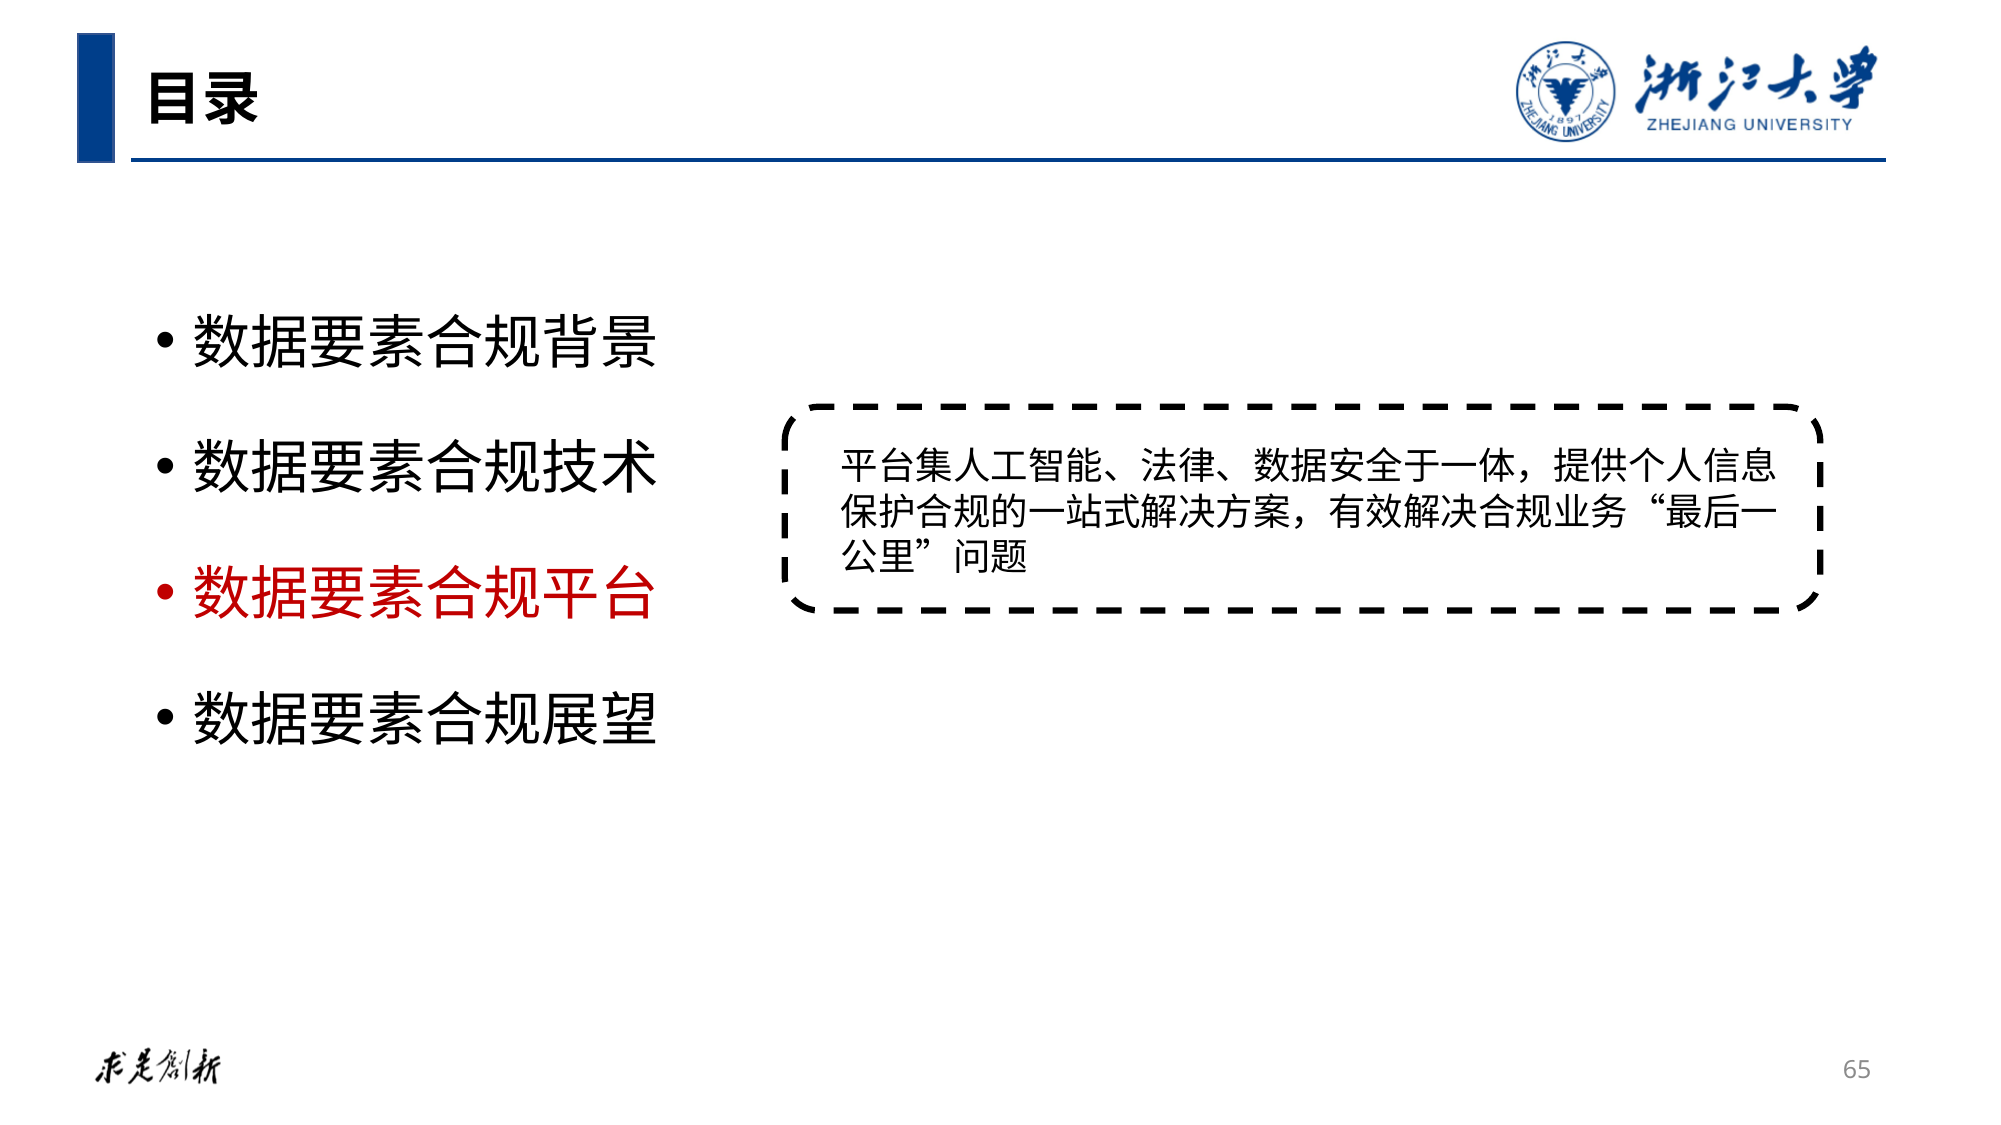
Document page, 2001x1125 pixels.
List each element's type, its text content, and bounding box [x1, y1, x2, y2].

text_box 目录 [118, 53, 286, 171]
slide_number 65 [1548, 1041, 1887, 1101]
text_box [783, 405, 1822, 612]
picture [1488, 24, 1887, 146]
text_box 数据要素合规背景 数据要素合规技术 数据要素合规平台 数据要素合规展望 [140, 262, 1943, 1005]
picture [76, 1036, 239, 1096]
